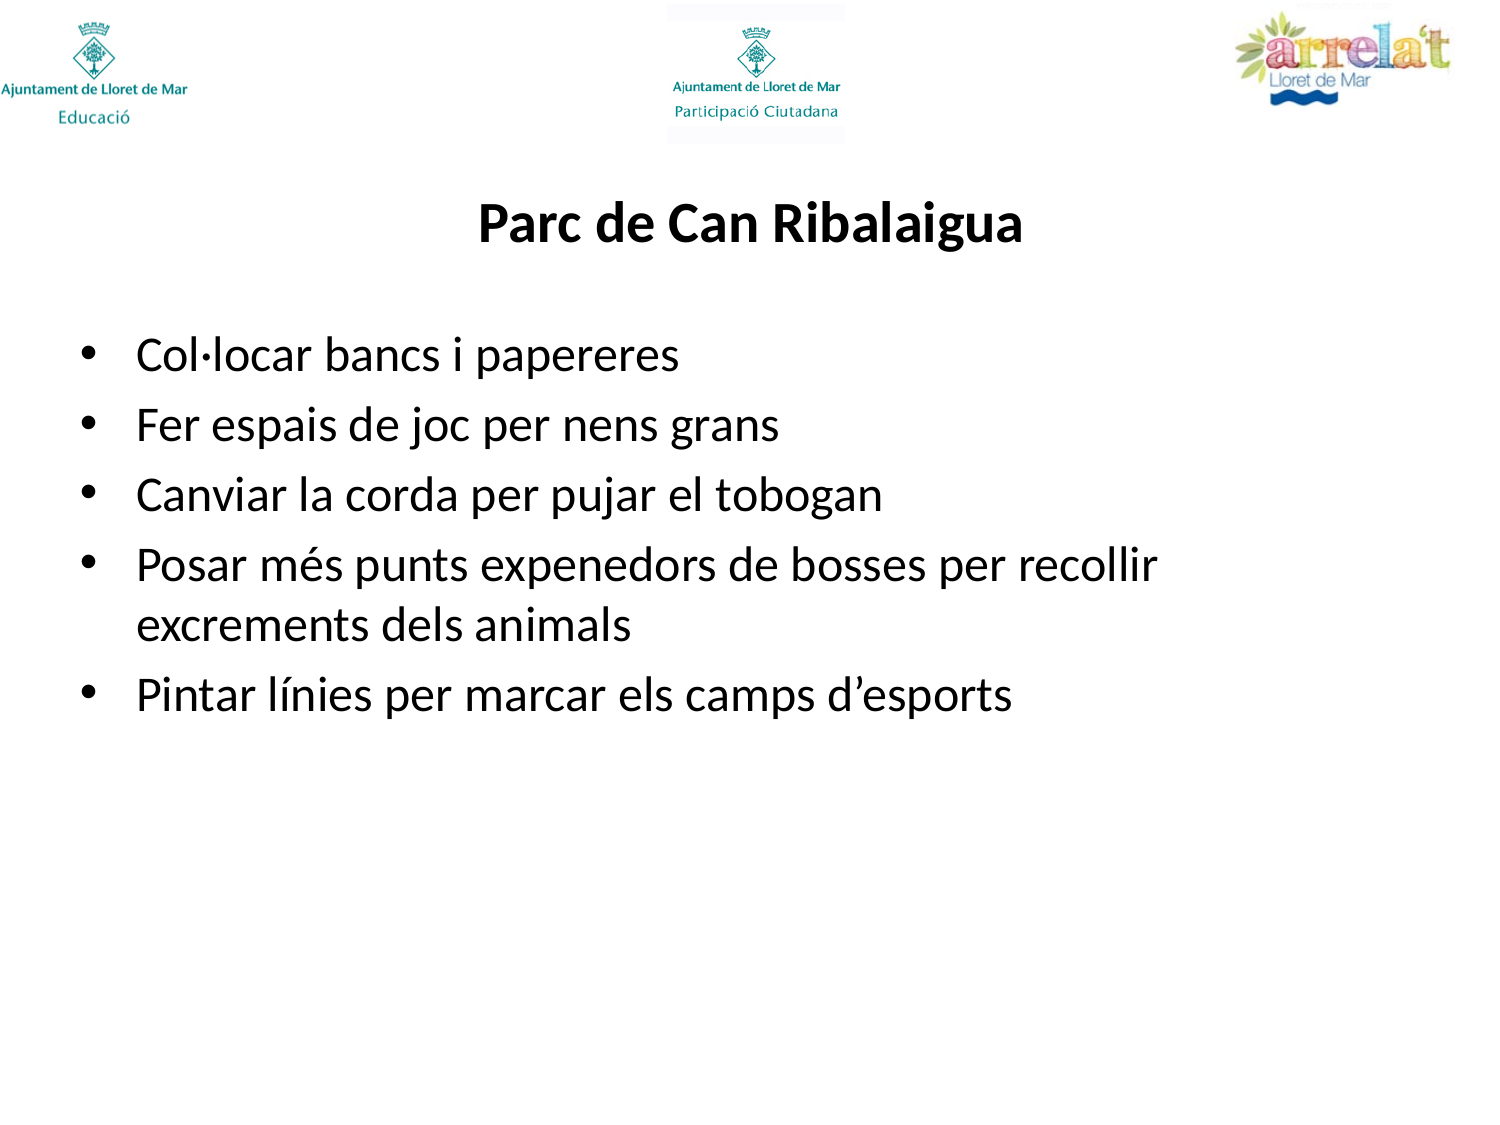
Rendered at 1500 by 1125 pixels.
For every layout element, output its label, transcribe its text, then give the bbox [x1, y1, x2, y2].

title Parc de Can Ribalaigua [76, 125, 1428, 314]
picture [1234, 3, 1455, 111]
picture [666, 4, 845, 144]
list Col·locar bancs i papereres Fer espais de joc per nens grans Canviar la corda per pujar el tobogan Posar més punts expenedors de bosses per recollir excrements dels animals Pintar línies per marcar els camps d’esports [64, 314, 1416, 1057]
picture [0, 0, 190, 149]
